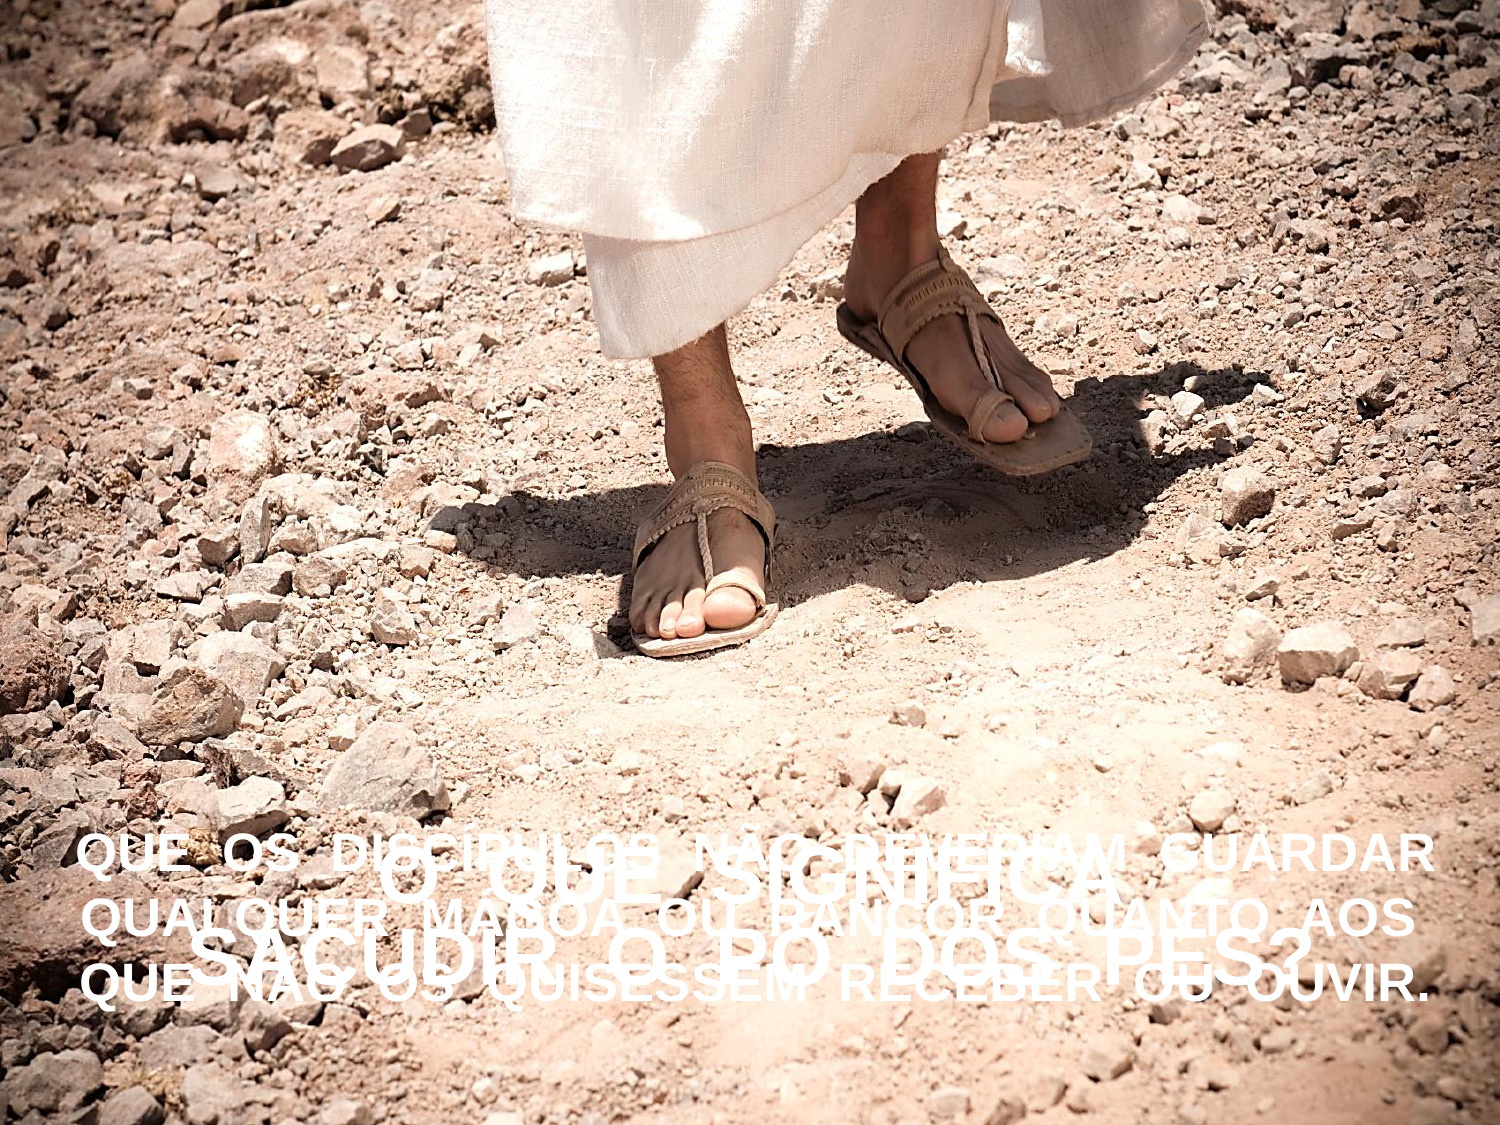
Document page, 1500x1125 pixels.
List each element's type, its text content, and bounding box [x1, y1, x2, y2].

picture [0, 0, 1500, 1125]
text_box QUE OS DISCÍPULOS NÃO DEVERIAM GUARDAR QUALQUER MÁGOA OU RANCOR QUANTO AOS QUE NÃO OS QUISESSEM RECEBER OU OUVIR. [9, 809, 1500, 1020]
